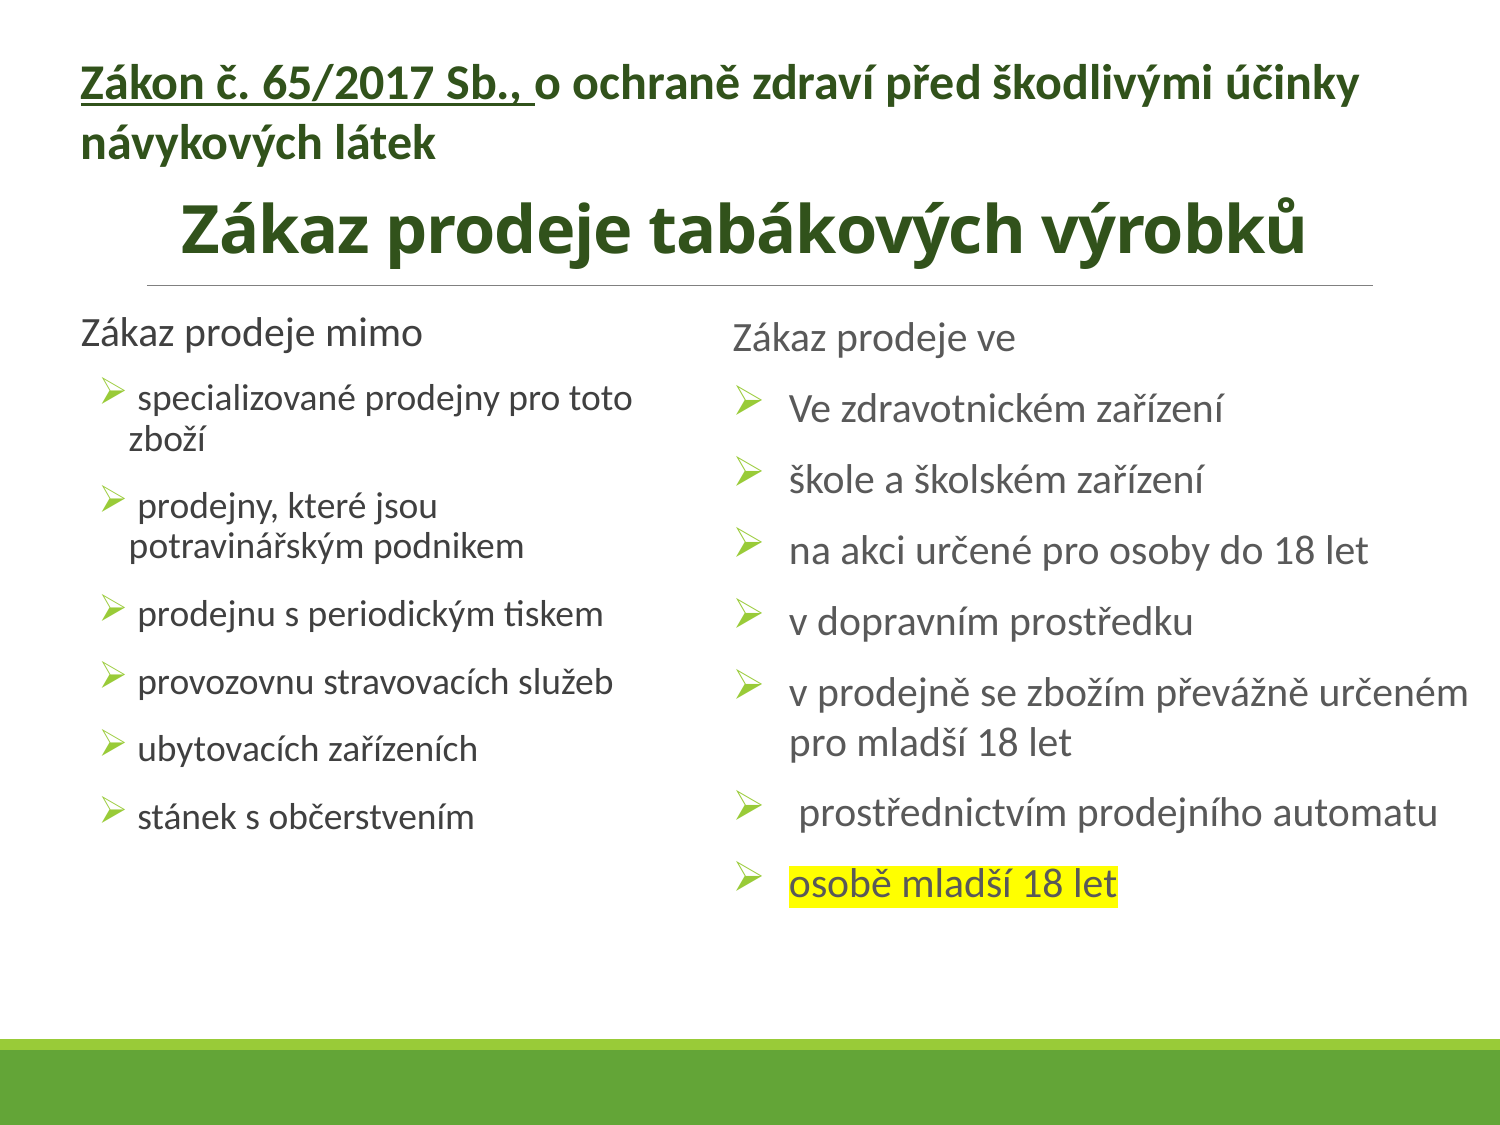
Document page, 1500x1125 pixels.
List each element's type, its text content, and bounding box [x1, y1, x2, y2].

title Zákaz prodeje tabákových výrobků [65, 99, 1425, 275]
text_box Zákon č. 65/2017 Sb., o ochraně zdraví před škodlivými účinky návykových látek [66, 42, 1472, 177]
text_box Zákaz prodeje ve Ve zdravotnickém zařízení škole a školském zařízení na akci určené pro osoby do 18 let v dopravním prostředku v prodejně se zbožím převážně určeném pro mladší 18 let prostřednictvím prodejního automatu osobě mladší 18 let [684, 302, 1500, 914]
list Zákaz prodeje mimo specializované prodejny pro toto zboží prodejny, které jsou potravinářským podnikem prodejnu s periodickým tiskem provozovnu stravovacích služeb ubytovacích zařízeních stánek s občerstvením [65, 302, 656, 980]
